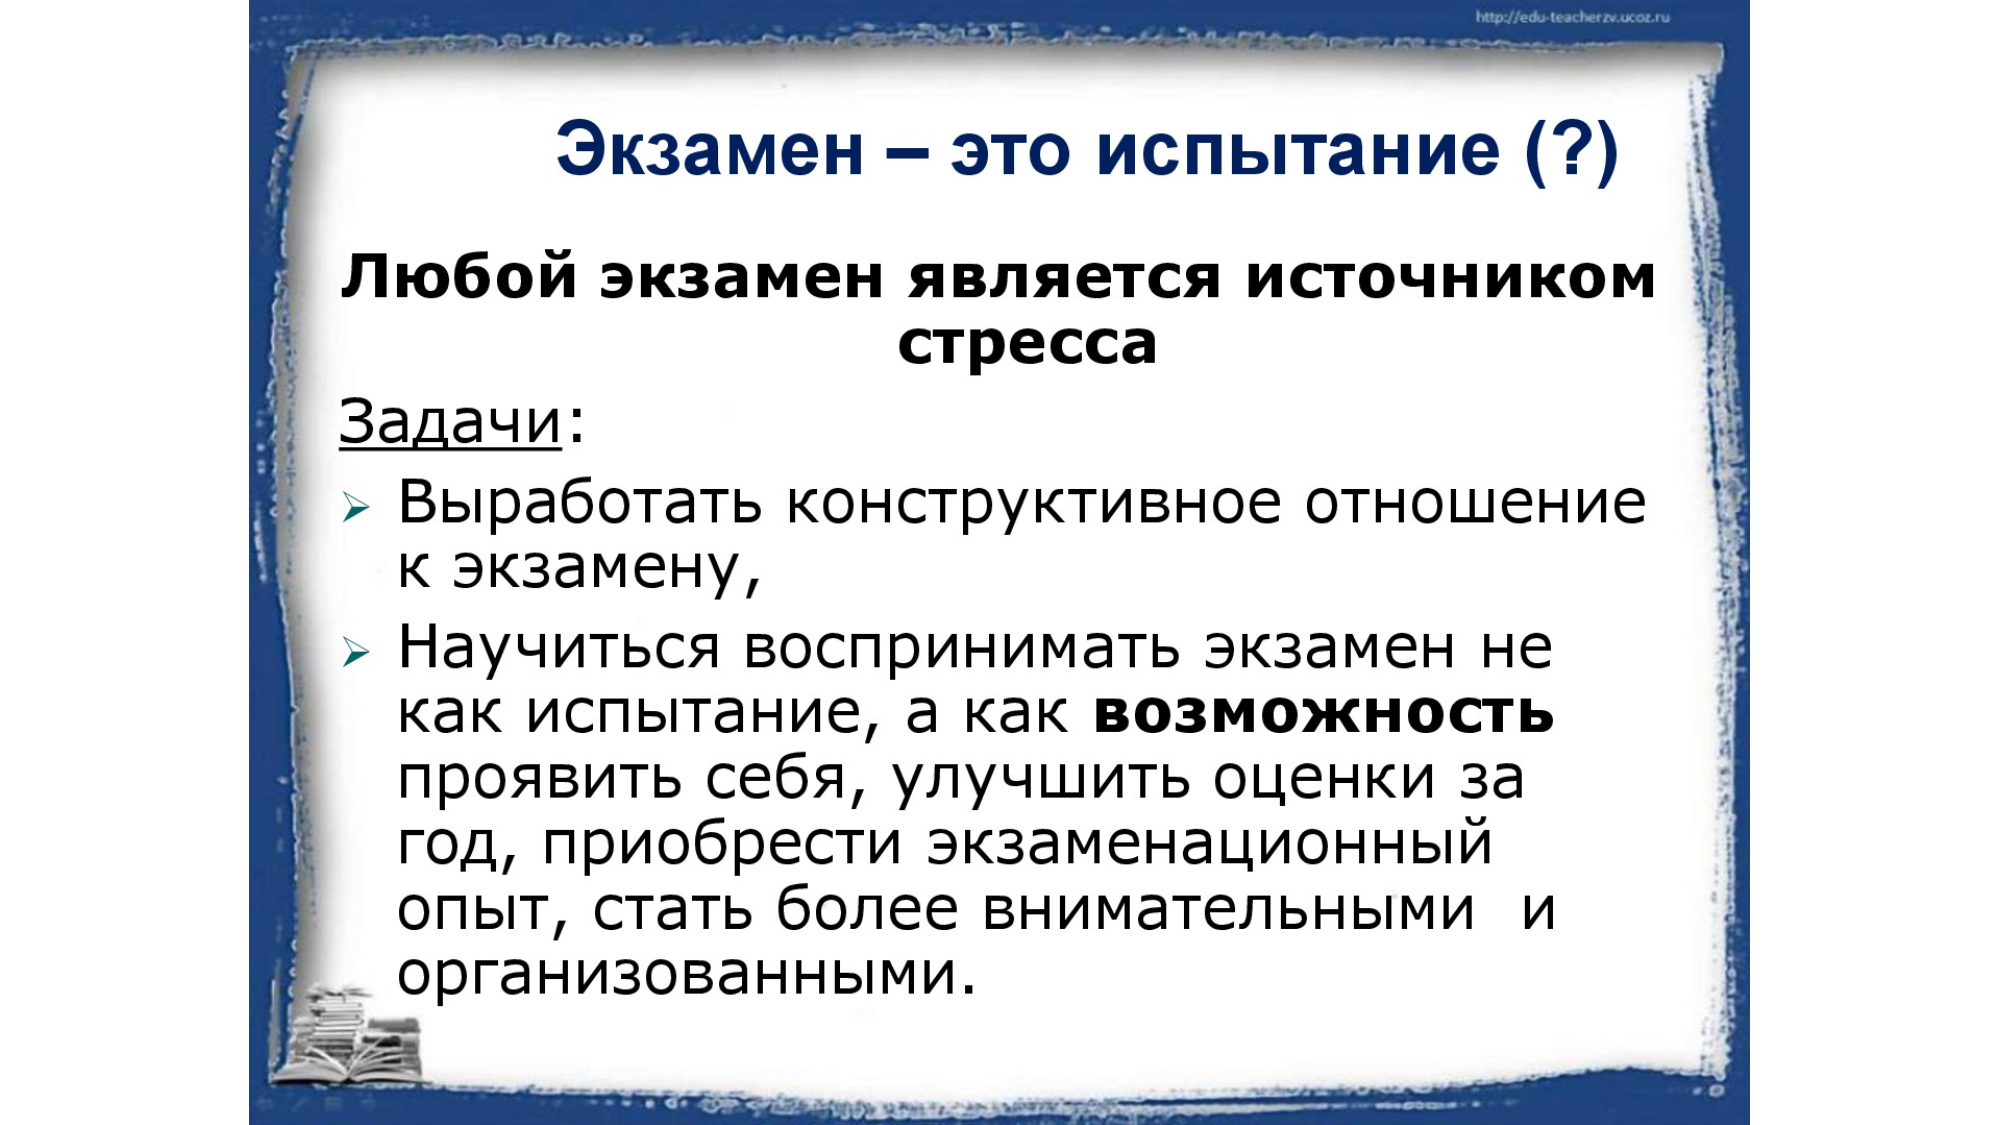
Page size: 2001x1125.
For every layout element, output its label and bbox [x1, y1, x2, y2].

picture [249, 0, 1750, 1125]
